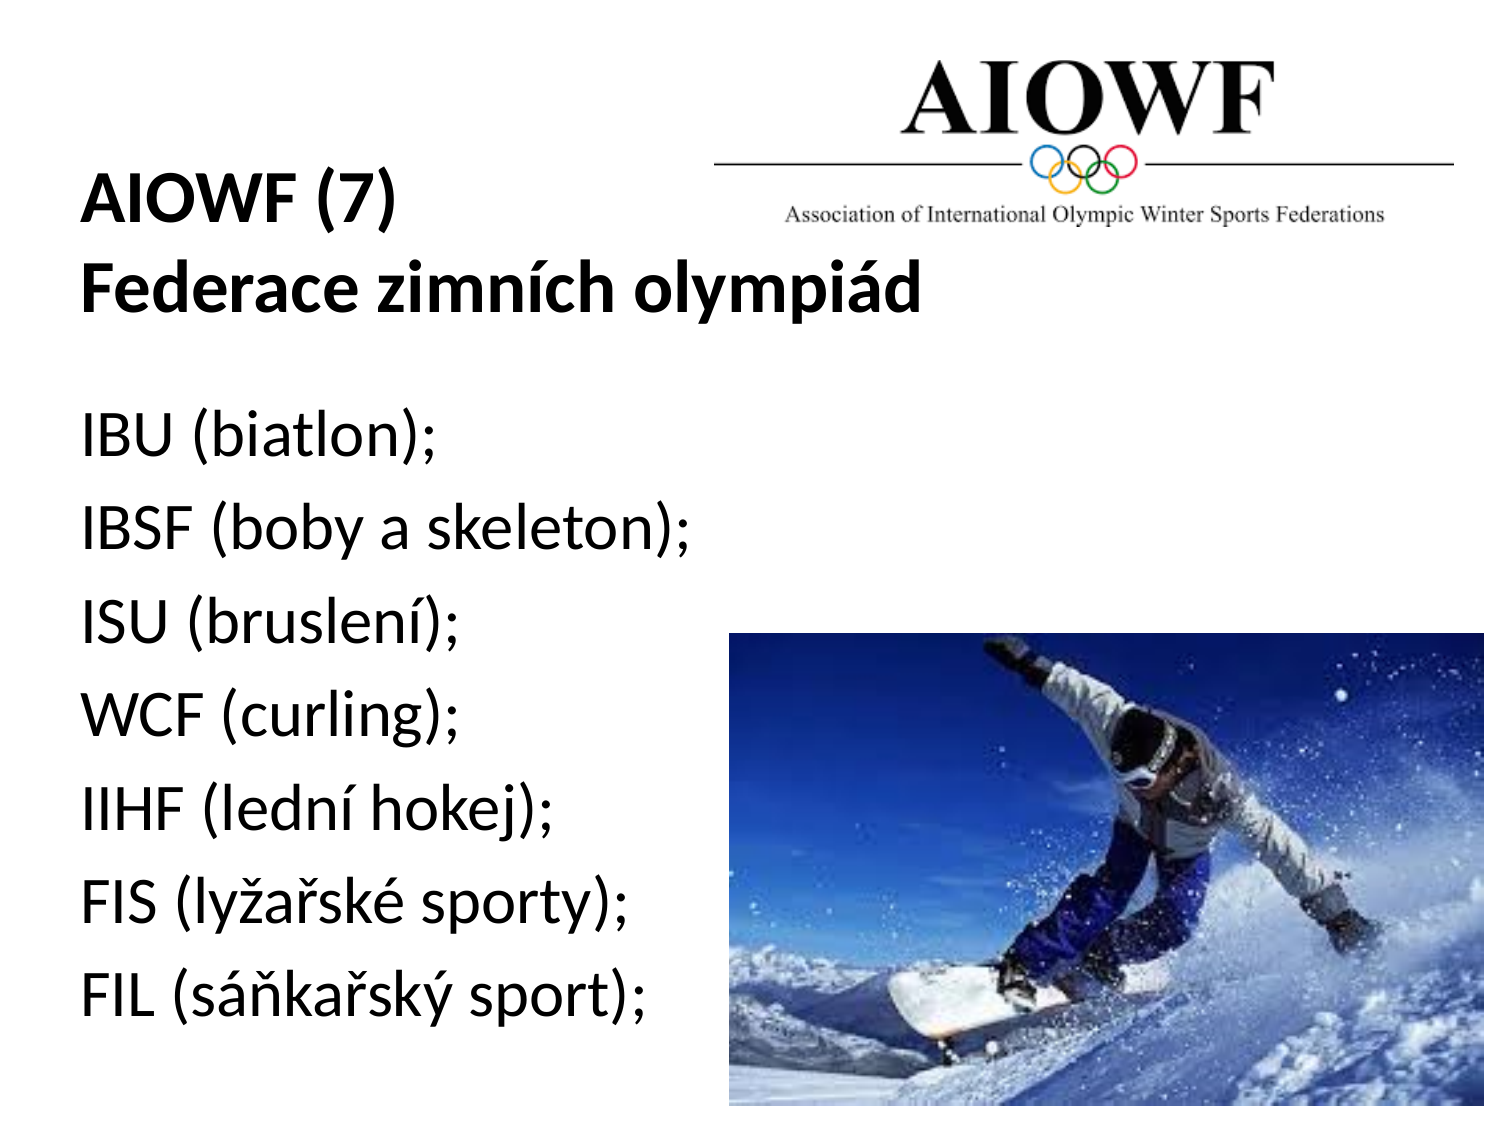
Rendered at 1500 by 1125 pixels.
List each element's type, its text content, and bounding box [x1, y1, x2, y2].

list IBU (biatlon); IBSF (boby a skeleton); ISU (bruslení); WCF (curling); IIHF (lední hokej); FIS (lyžařské sporty); FIL (sáňkařský sport); [64, 382, 1415, 1125]
title AIOWF (7) Federace zimních olympiád [64, 143, 1010, 332]
picture [729, 633, 1484, 1107]
picture [714, 60, 1454, 227]
